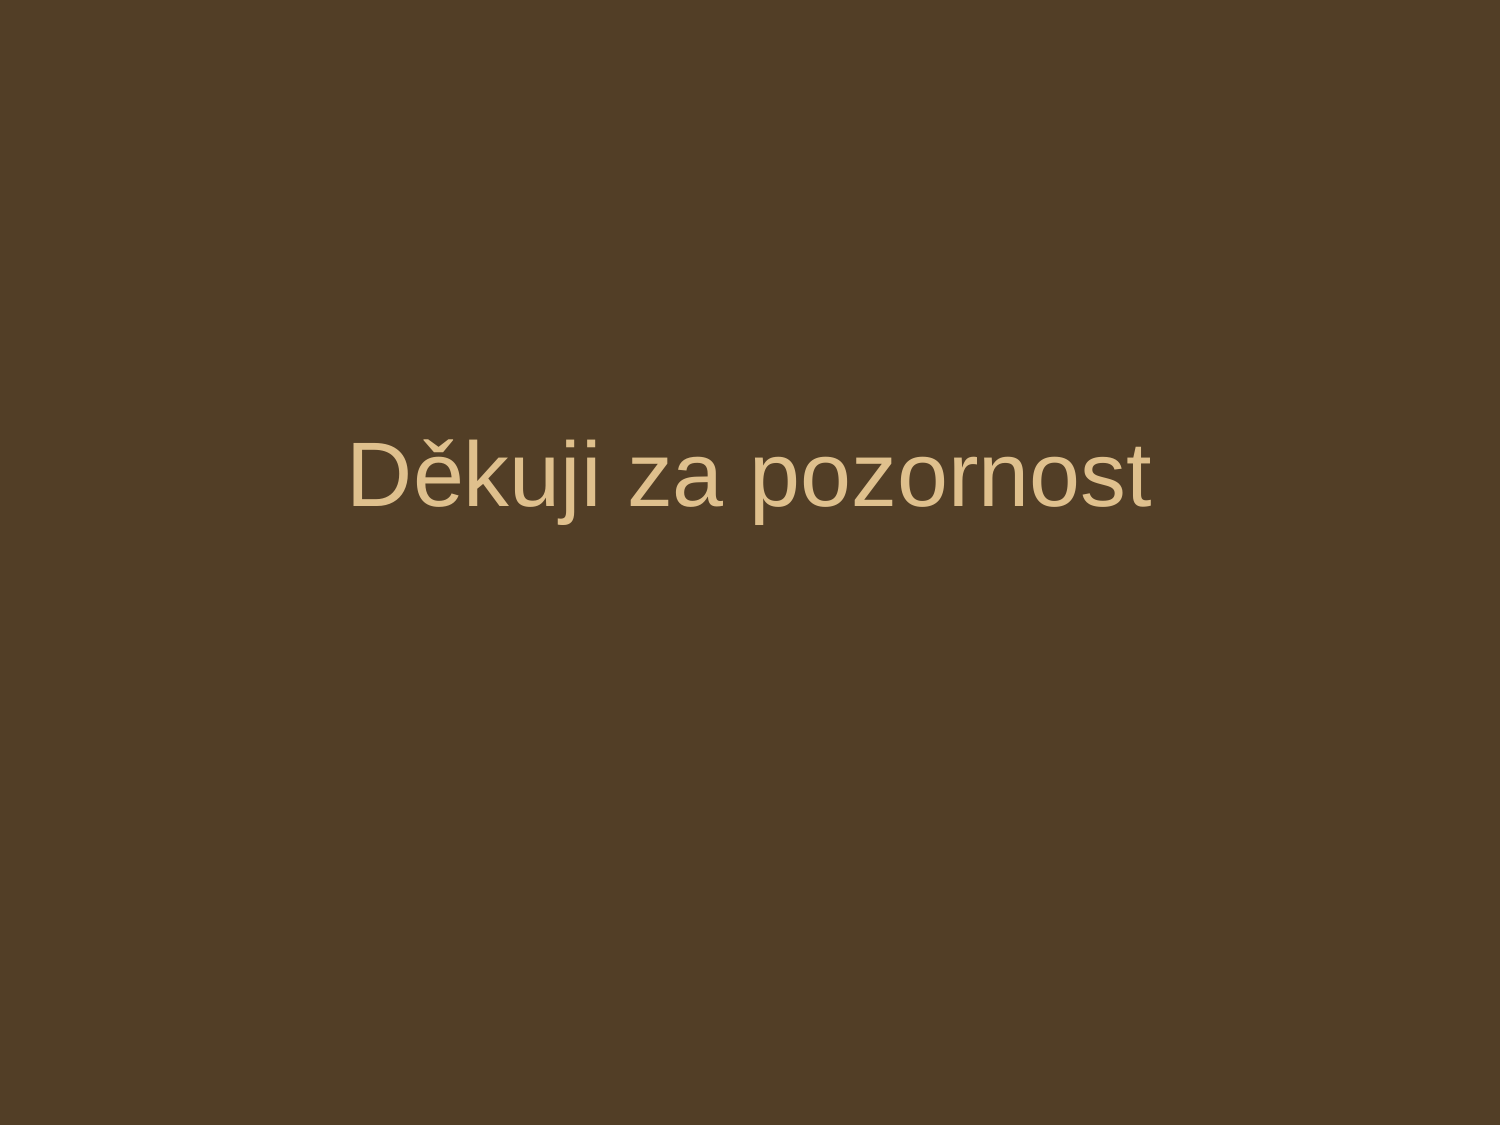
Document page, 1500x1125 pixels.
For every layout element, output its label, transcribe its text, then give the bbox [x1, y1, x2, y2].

title Děkuji za pozornost [112, 349, 1388, 591]
